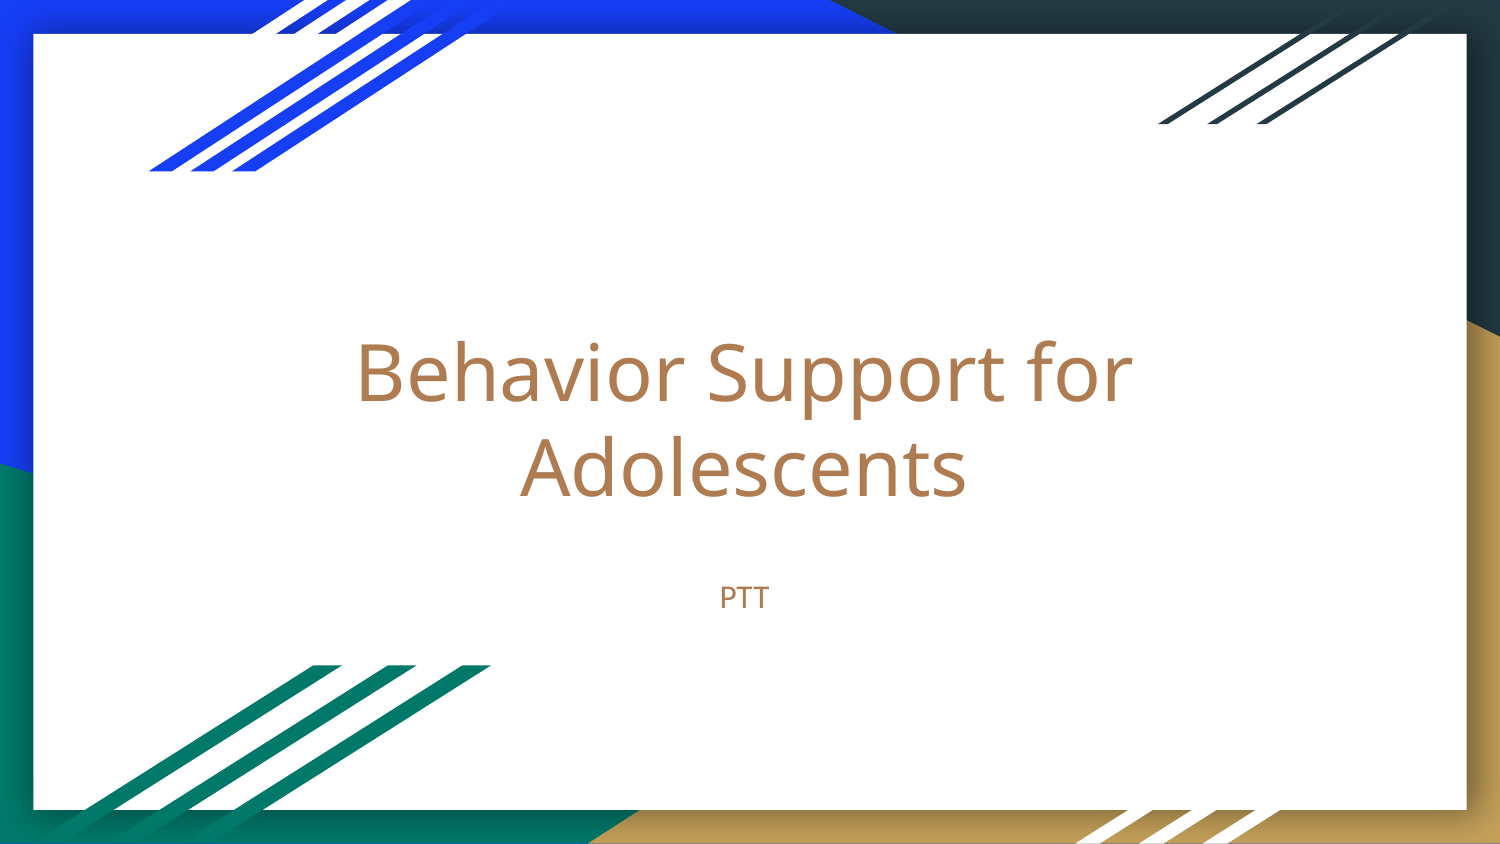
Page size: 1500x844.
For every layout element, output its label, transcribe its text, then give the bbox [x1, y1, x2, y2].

title Behavior Support for Adolescents [304, 298, 1185, 537]
subtitle PTT [304, 559, 1185, 646]
